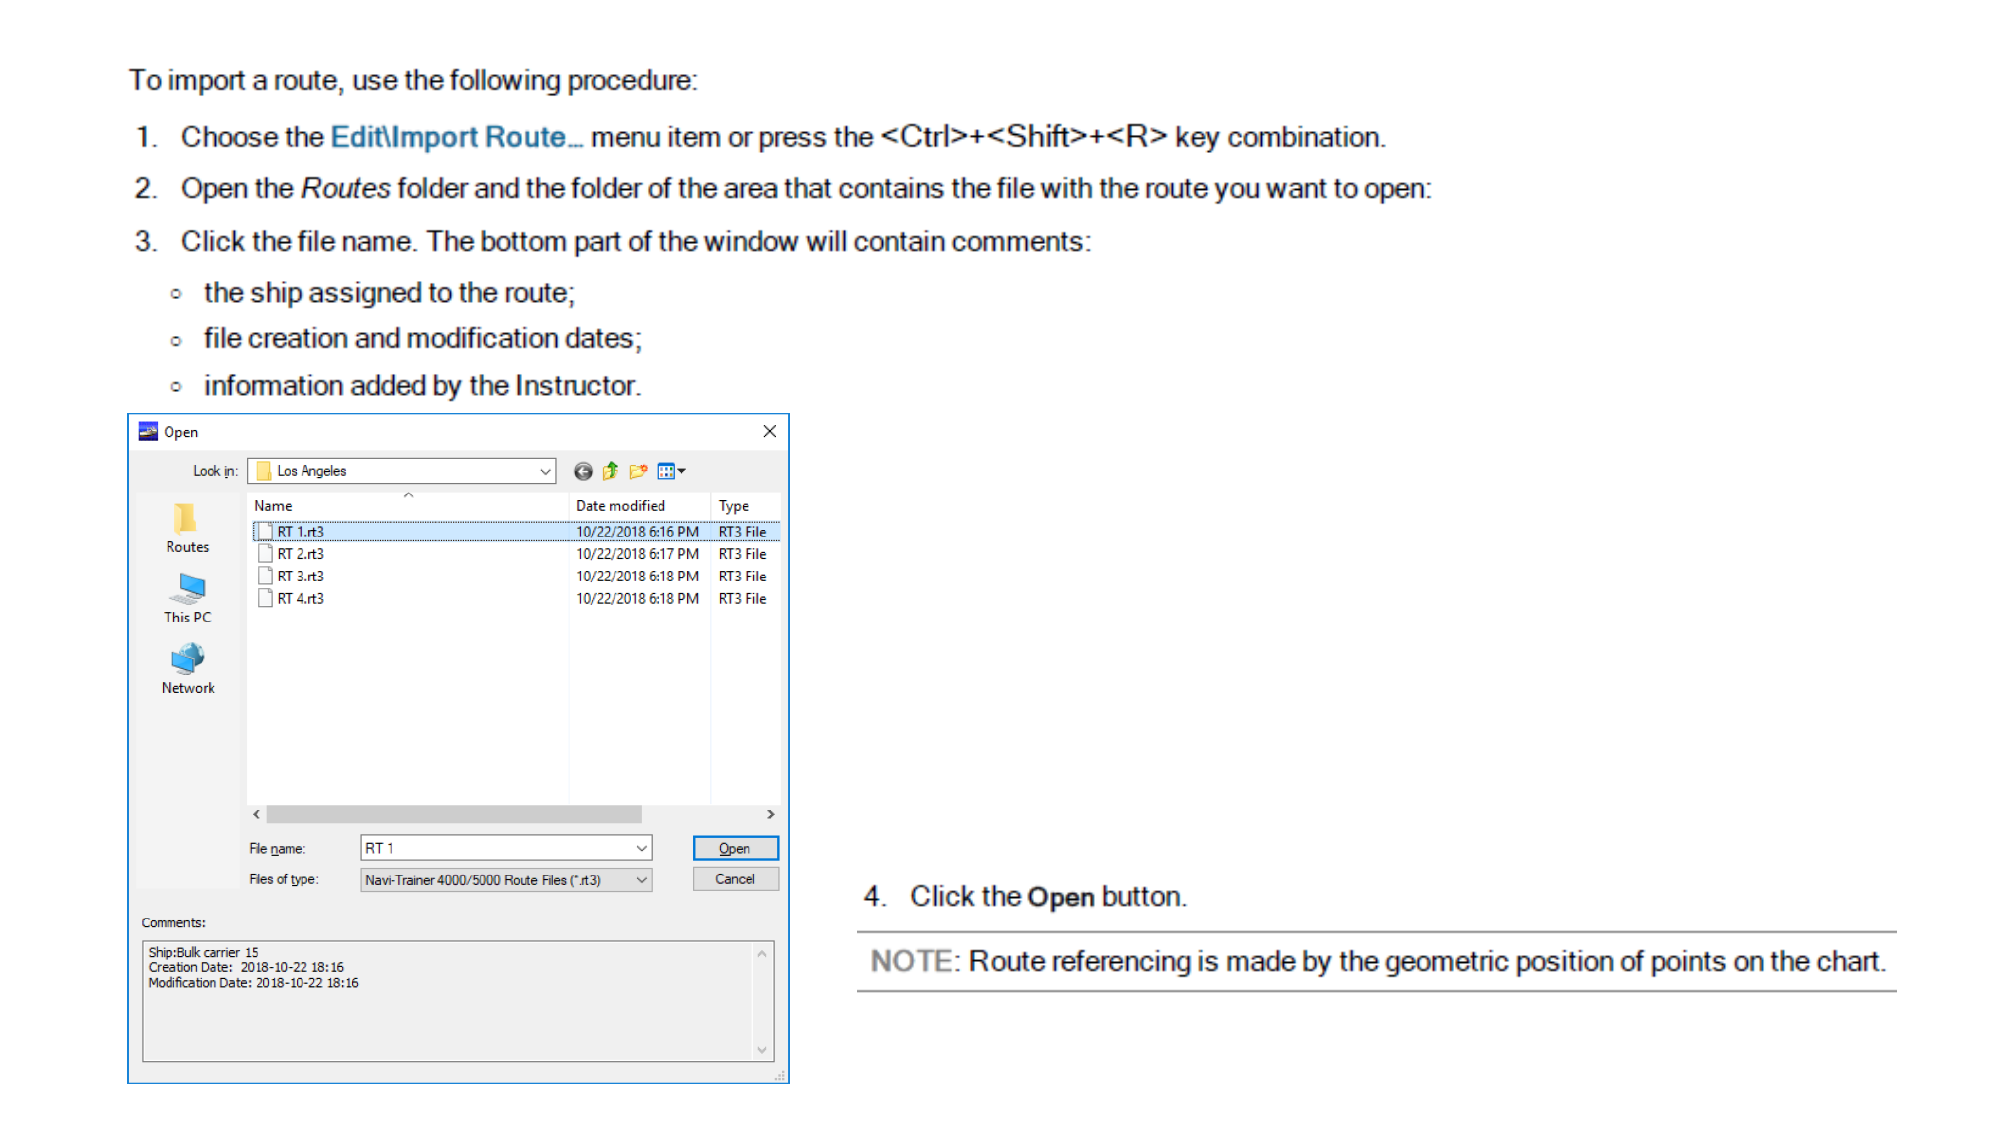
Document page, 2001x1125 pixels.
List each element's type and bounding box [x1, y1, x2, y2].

picture [857, 876, 1897, 1004]
picture [124, 60, 1441, 1088]
